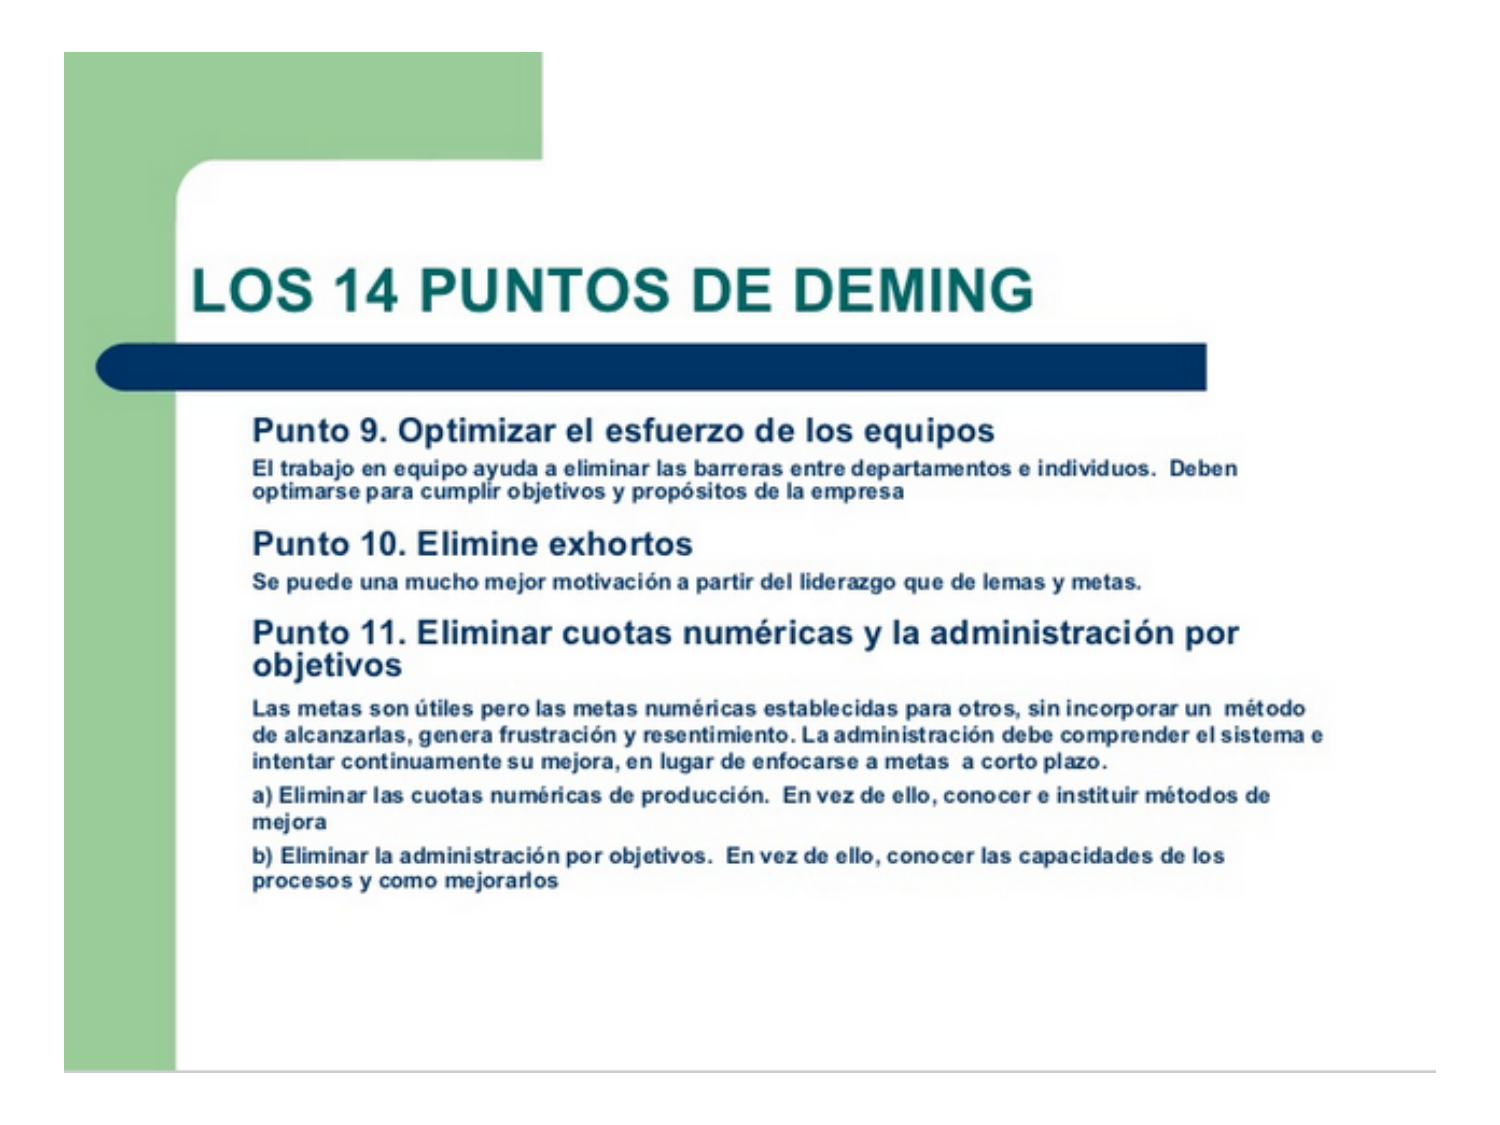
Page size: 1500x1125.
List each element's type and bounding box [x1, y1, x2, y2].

picture [64, 52, 1436, 1073]
